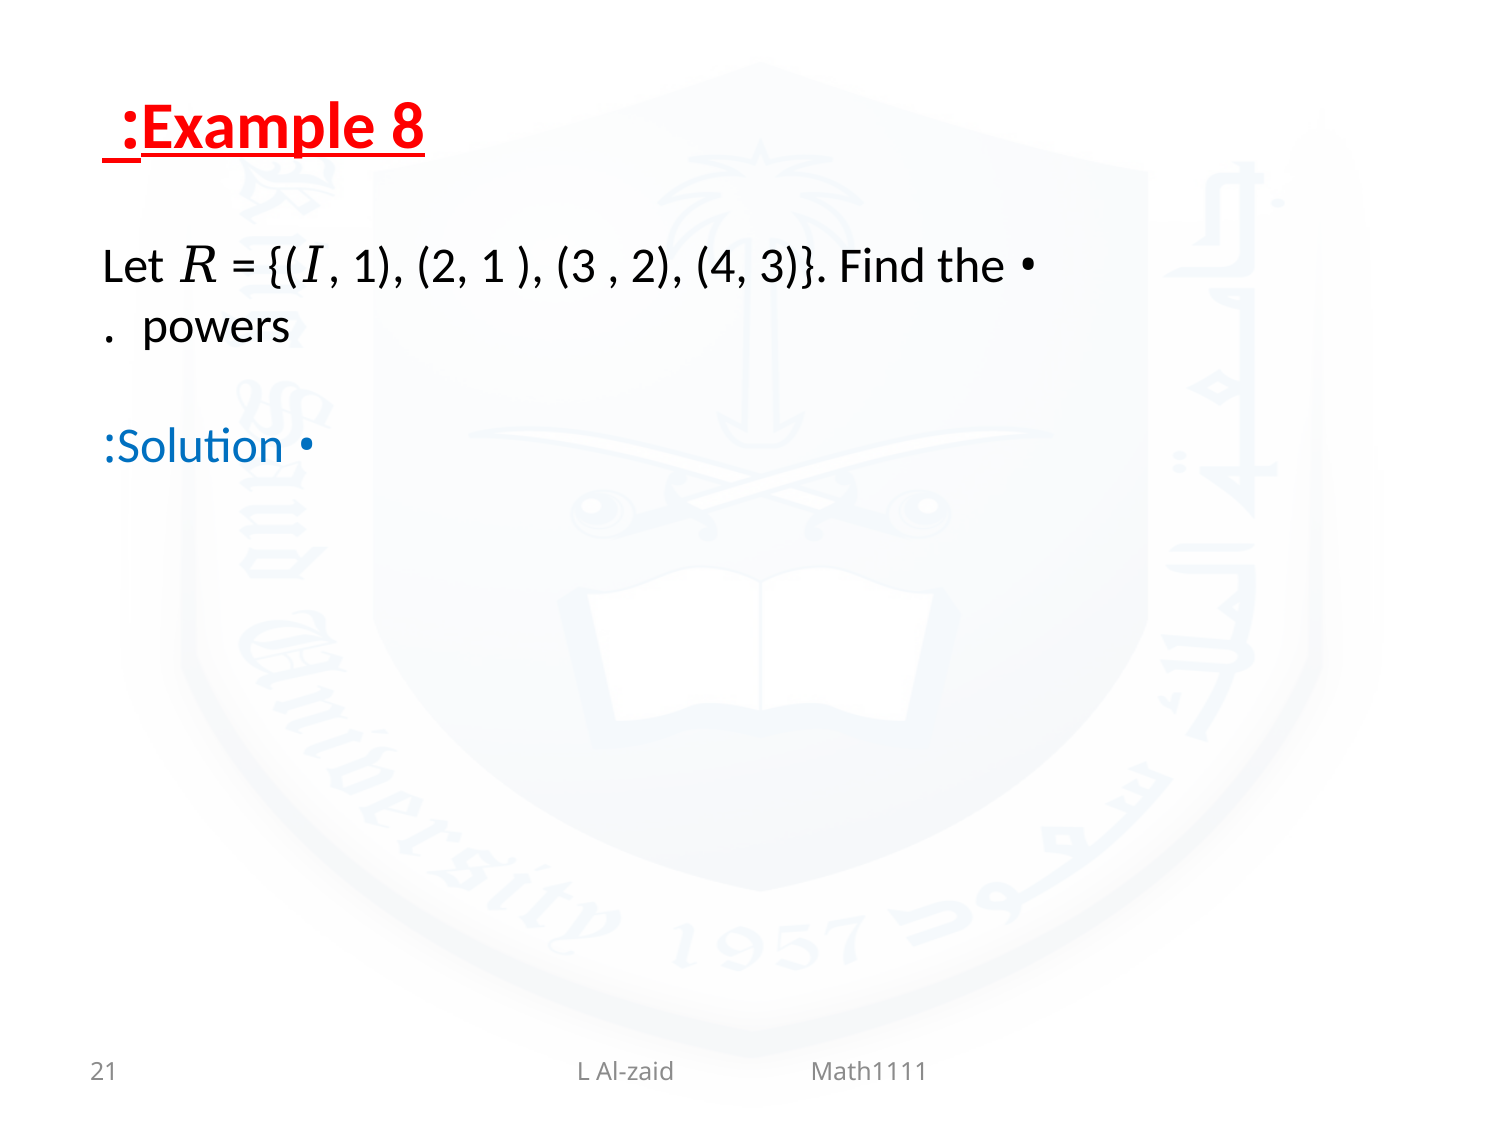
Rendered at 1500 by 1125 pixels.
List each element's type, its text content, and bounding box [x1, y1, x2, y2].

slide_number 21 [75, 1042, 425, 1103]
footer L Al-zaid Math1111 [512, 1042, 988, 1103]
